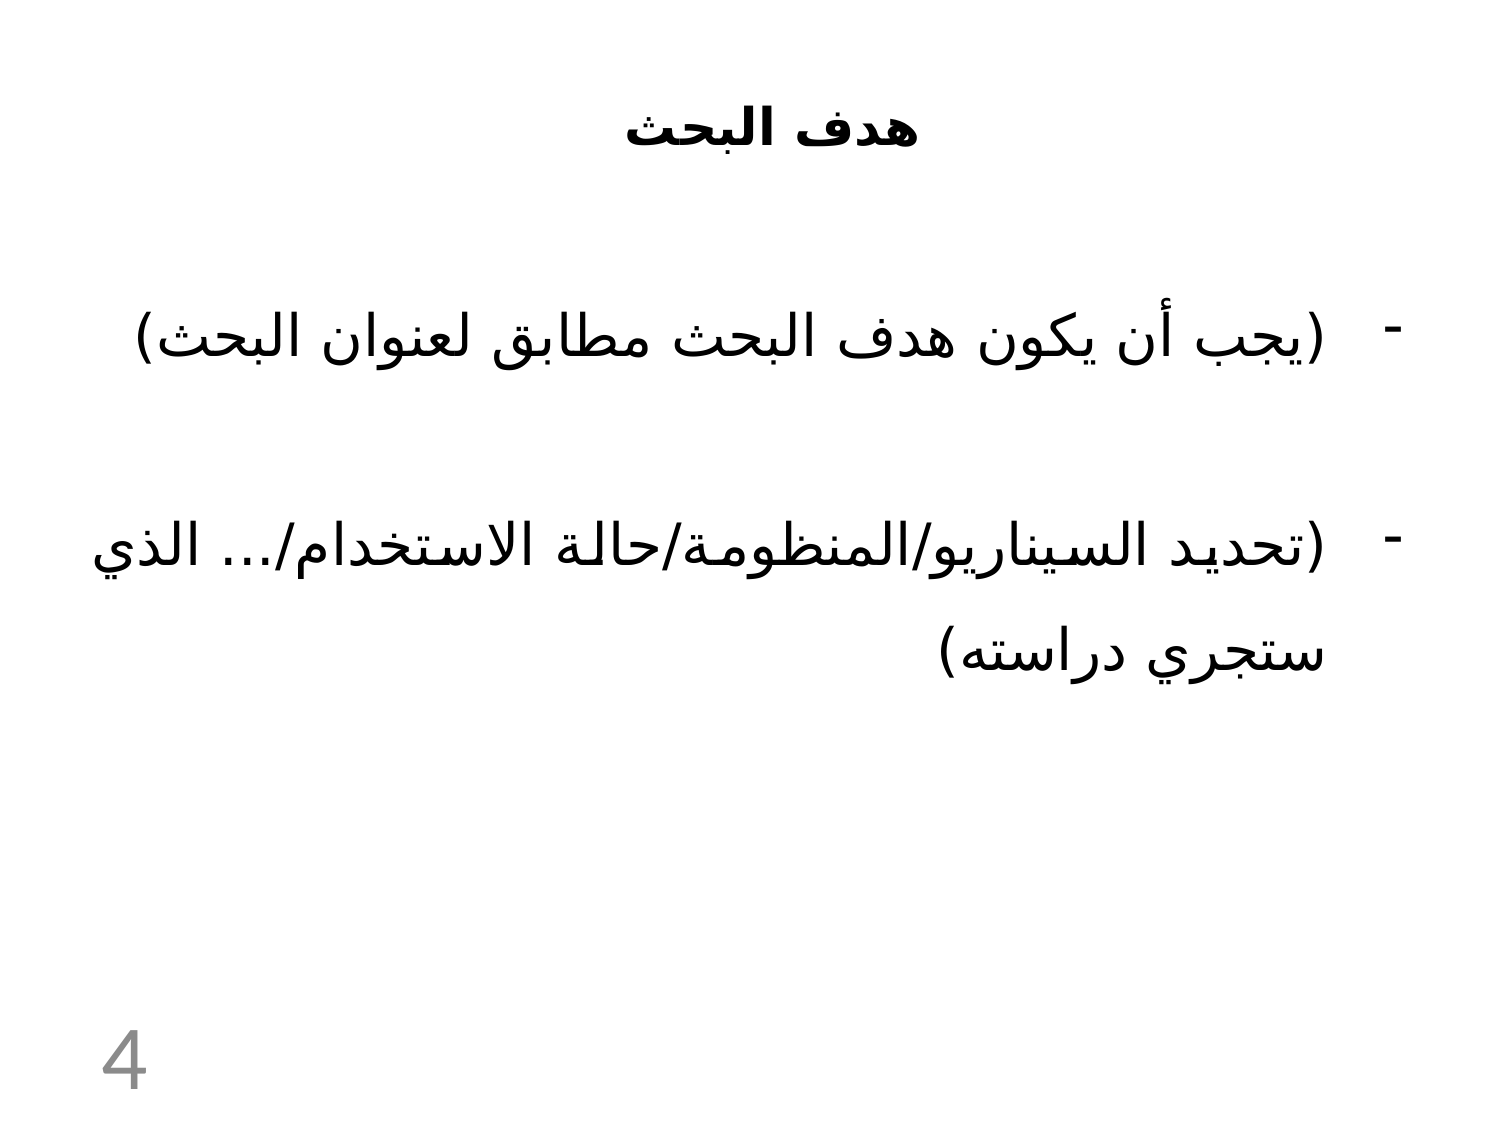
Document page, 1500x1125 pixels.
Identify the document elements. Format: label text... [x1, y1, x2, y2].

slide_number 4 [41, 1023, 163, 1084]
title هدف البحث [608, 66, 936, 183]
text_box (يجب أن يكون هدف البحث مطابق لعنوان البحث) (تحديد السيناريو/المنظومة/حالة الاستخدام/... الذي ستجري دراسته) [76, 255, 1418, 690]
